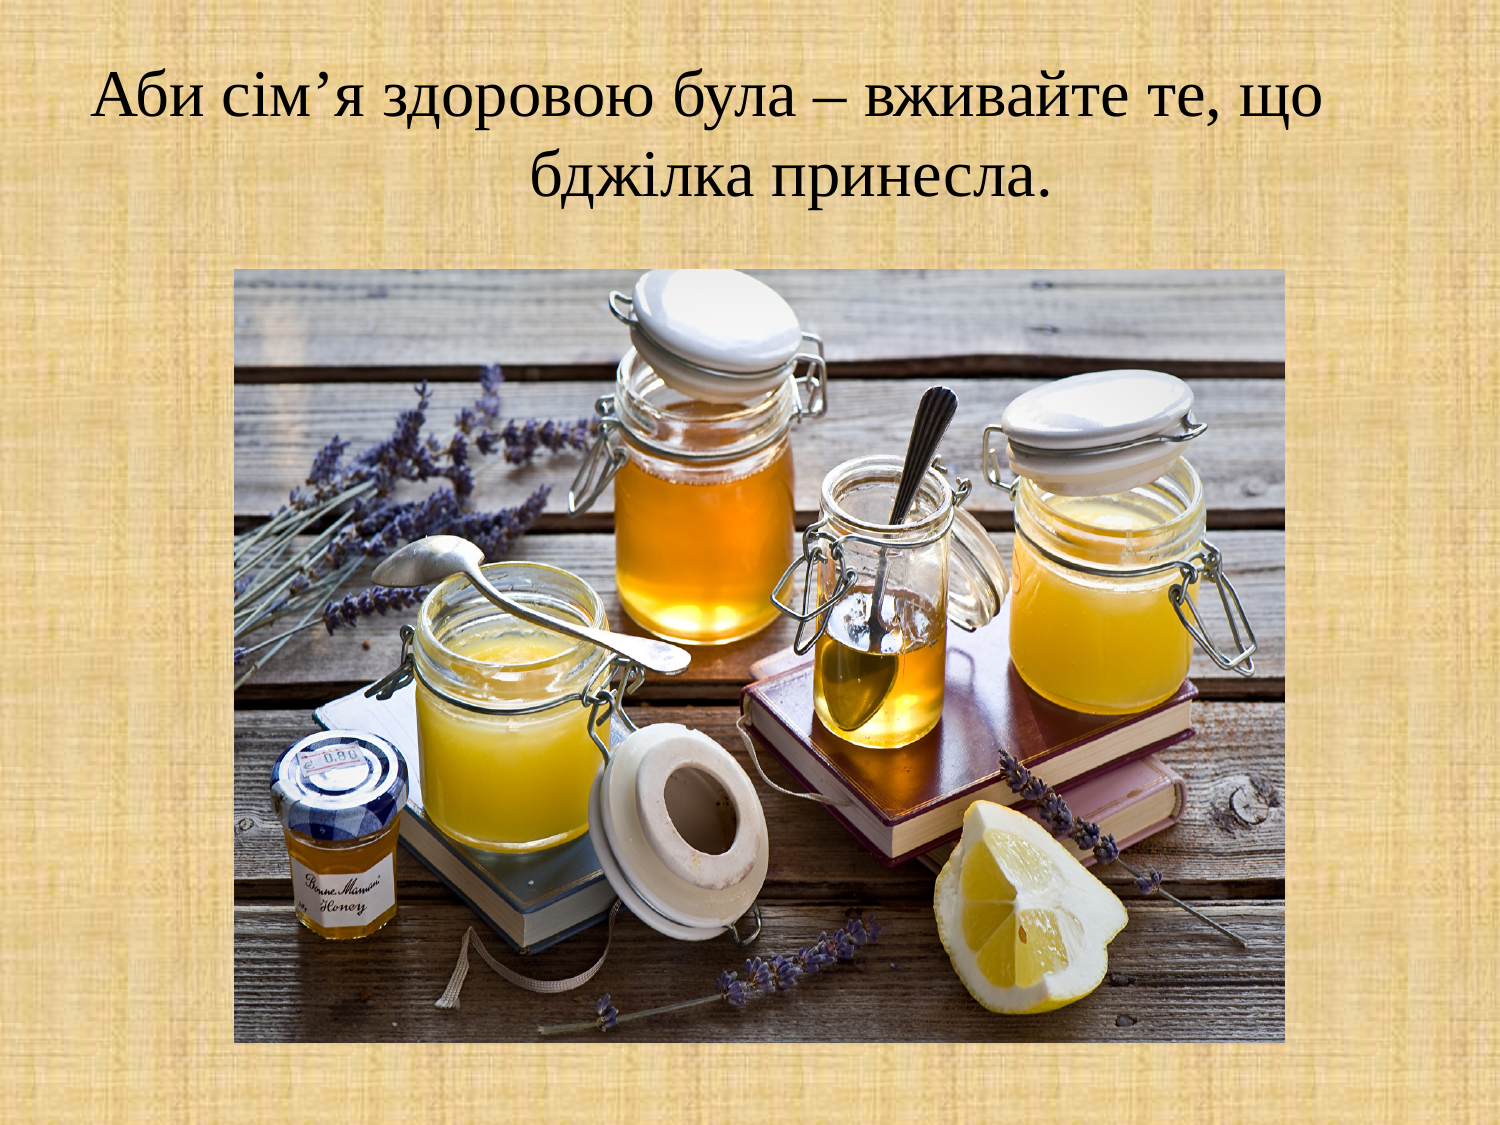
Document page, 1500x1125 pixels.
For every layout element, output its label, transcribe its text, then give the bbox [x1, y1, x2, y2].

title Аби сім’я здоровою була – вживайте те, що бджілка принесла. [75, 82, 1425, 258]
picture [0, 0, 1500, 1125]
